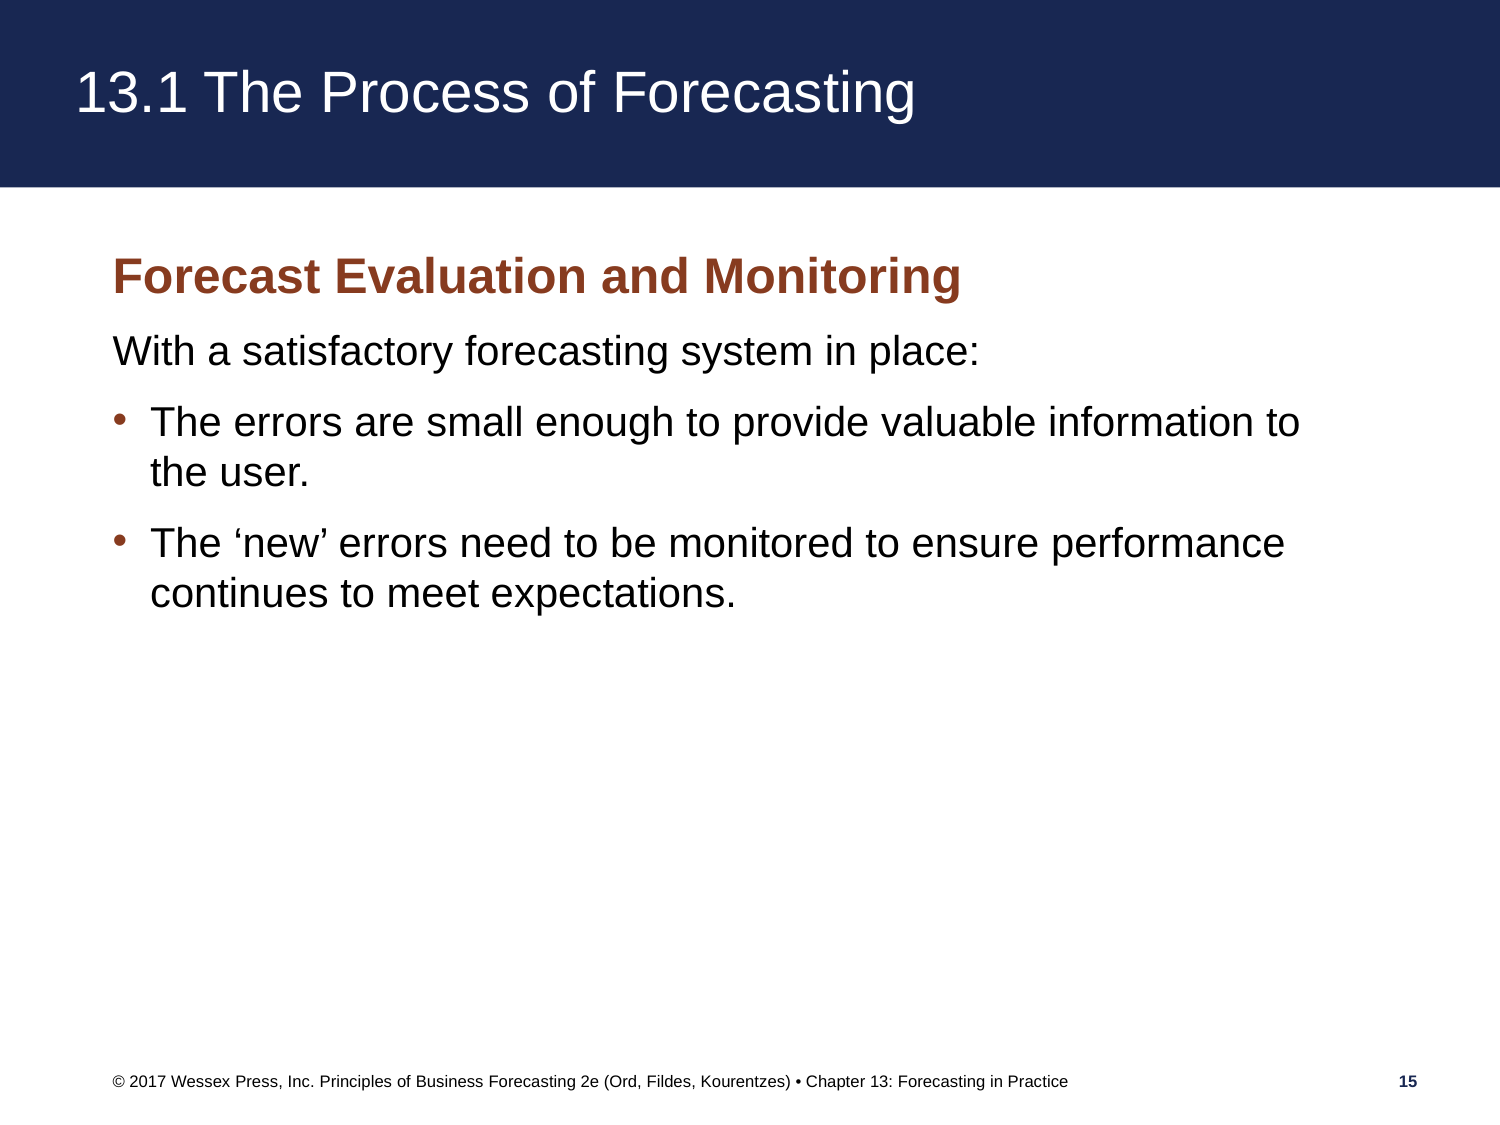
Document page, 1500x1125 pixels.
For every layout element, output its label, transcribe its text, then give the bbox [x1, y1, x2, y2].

title 13.1 The Process of Forecasting [0, 0, 1500, 188]
slide_number © 2017 Wessex Press, Inc. Principles of Business Forecasting 2e (Ord, Fildes, Kourentzes) • Chapter 13: Forecasting in Practice [112, 1065, 1333, 1096]
slide_number 15 [1350, 1065, 1418, 1096]
list Forecast Evaluation and Monitoring With a satisfactory forecasting system in place: The errors are small enough to provide valuable information to the user. The ‘new’ errors need to be monitored to ensure performance continues to meet expectations. [112, 243, 1350, 1014]
